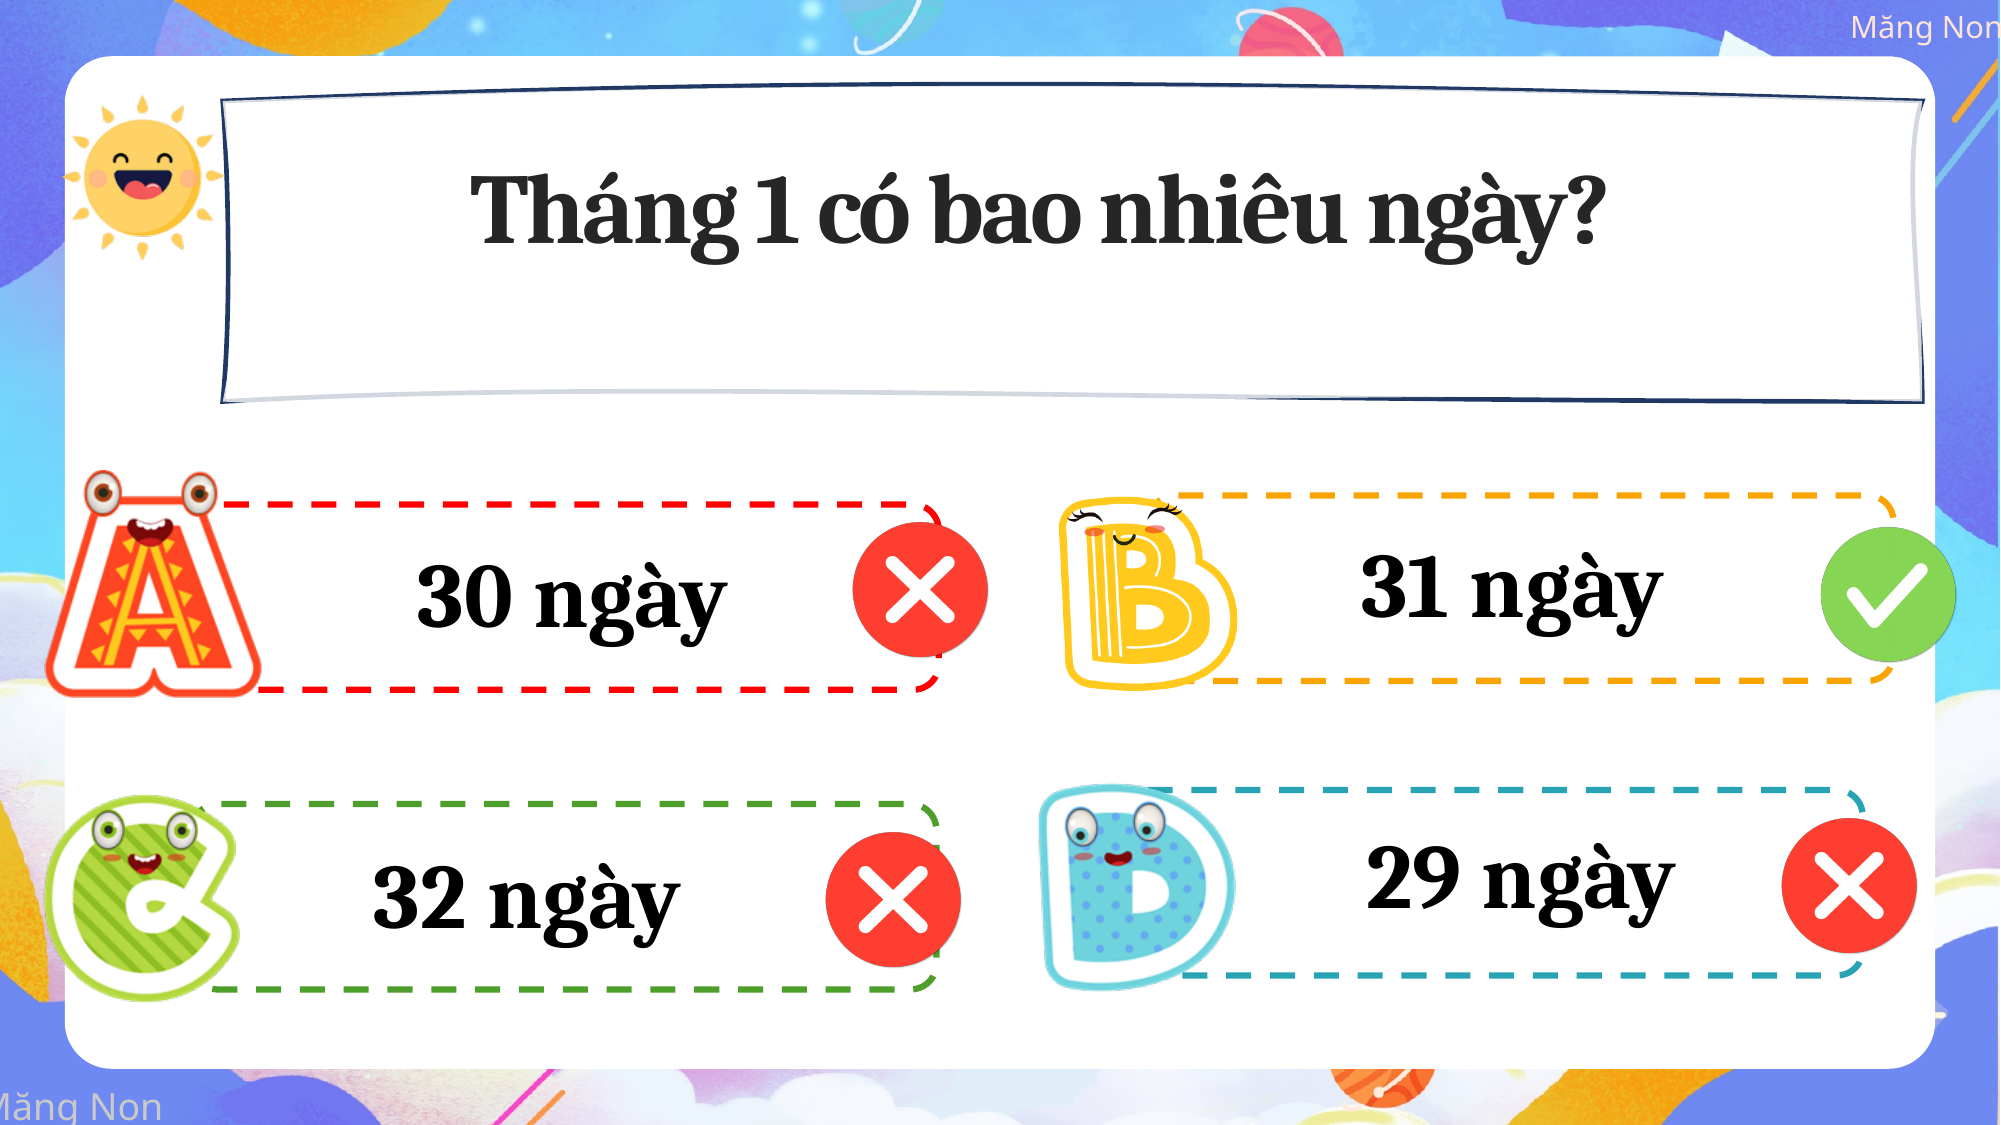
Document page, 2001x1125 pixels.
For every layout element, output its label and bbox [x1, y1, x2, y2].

text_box [222, 100, 1923, 402]
text_box [274, 504, 939, 690]
text_box [1256, 790, 1863, 976]
picture [0, 0, 2000, 1125]
text_box [1268, 495, 1894, 681]
picture [61, 1102, 73, 1118]
text_box [266, 804, 937, 990]
